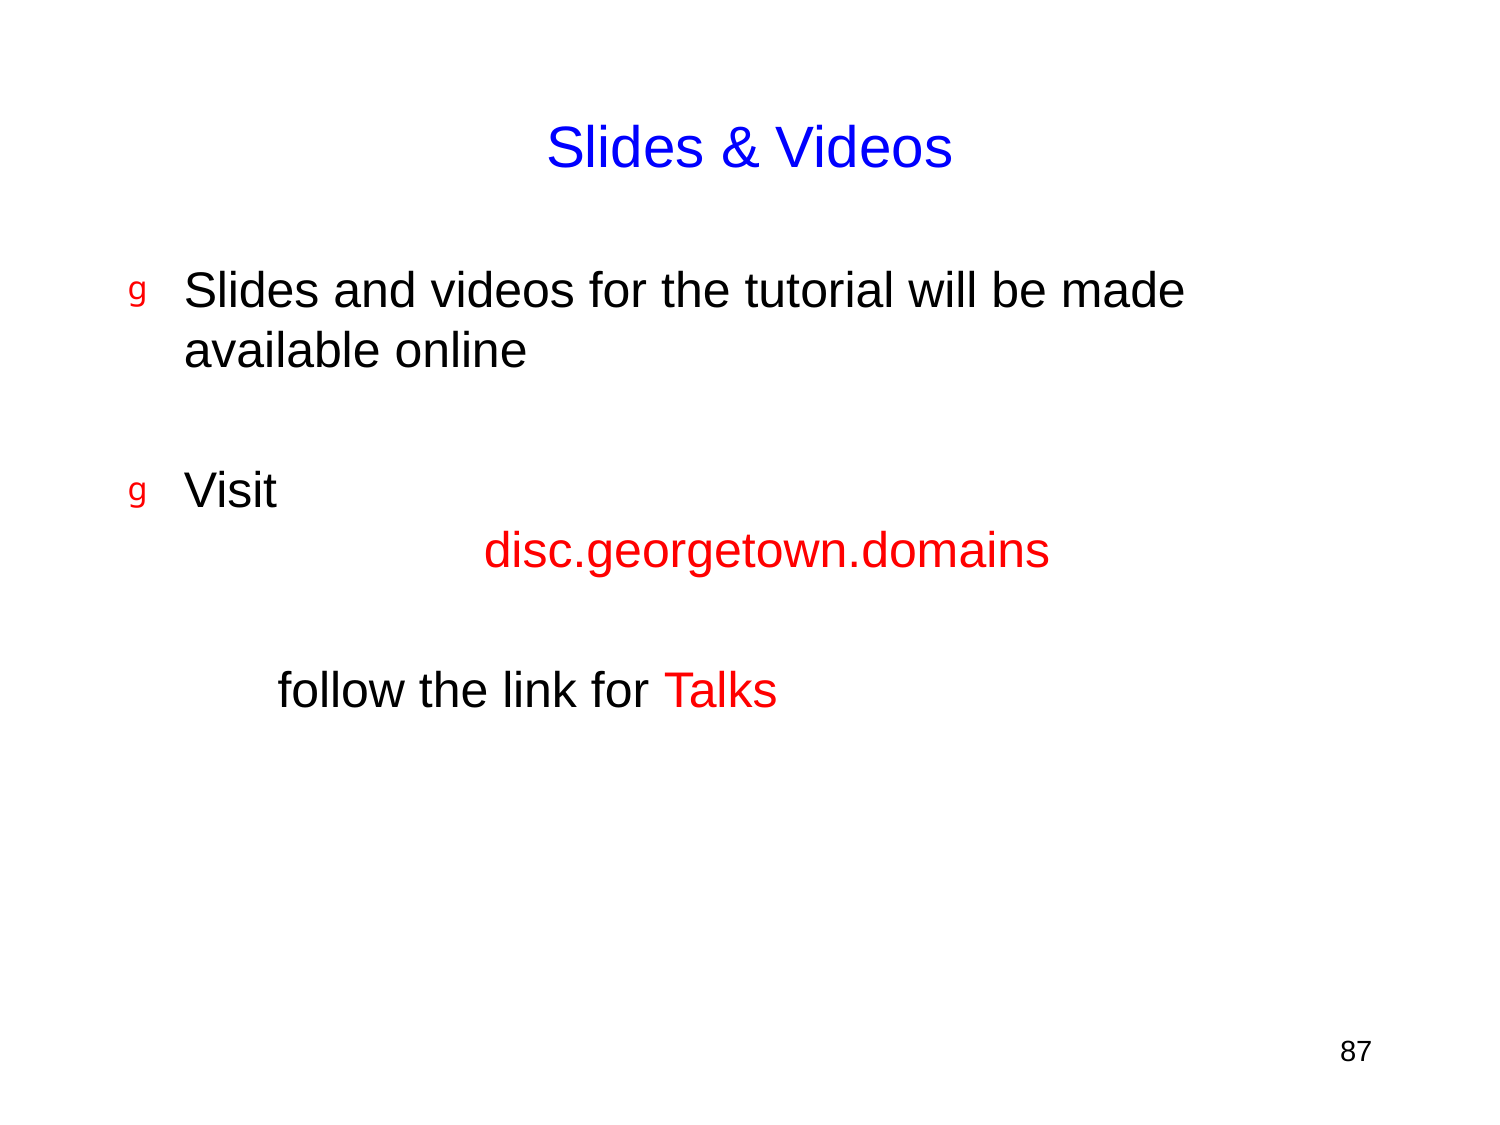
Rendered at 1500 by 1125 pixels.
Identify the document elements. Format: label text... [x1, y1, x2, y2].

list Slides and videos for the tutorial will be made available online Visit disc.georgetown.domains follow the link for Talks [112, 249, 1388, 1001]
title Slides & Videos [112, 49, 1388, 238]
slide_number 87 [1074, 1024, 1388, 1101]
